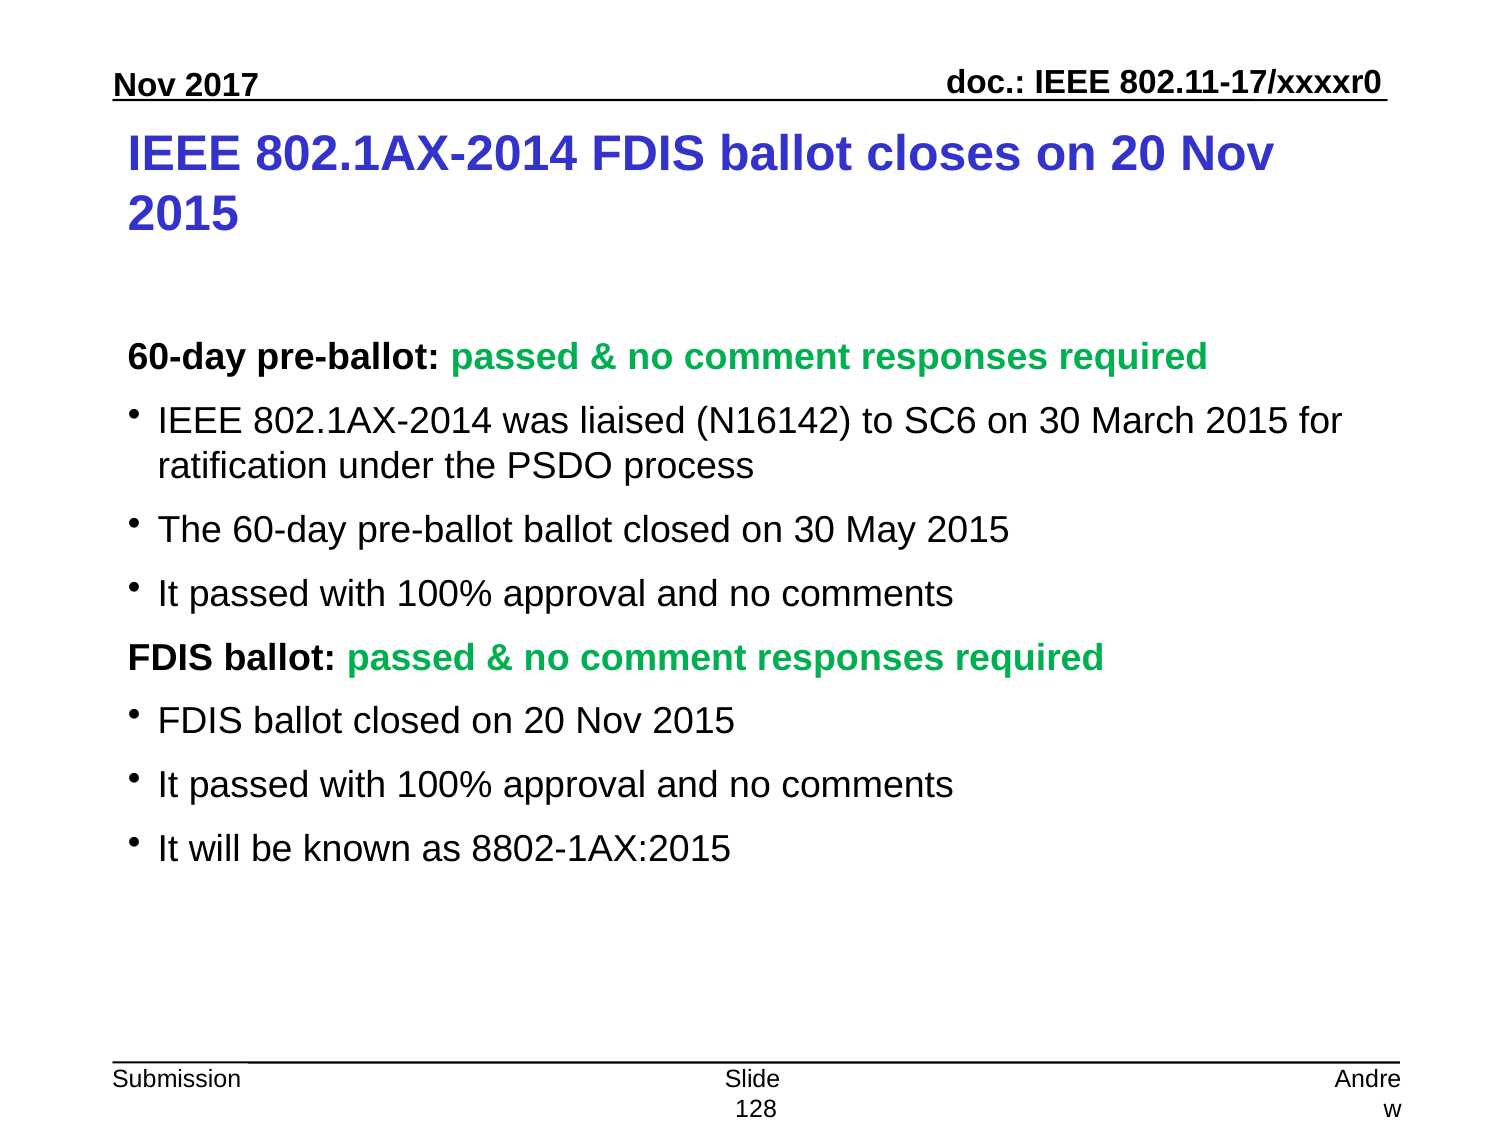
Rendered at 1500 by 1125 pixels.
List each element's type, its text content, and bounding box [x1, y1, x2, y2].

footer Andrew Myles, Cisco [1320, 1061, 1402, 1093]
slide_number Slide 128 [709, 1061, 803, 1093]
title IEEE 802.1AX-2014 FDIS ballot closes on 20 Nov 2015 [112, 112, 1388, 288]
list 60-day pre-ballot: passed & no comment responses required IEEE 802.1AX-2014 was liaised (N16142) to SC6 on 30 March 2015 for ratification under the PSDO process The 60-day pre-ballot ballot closed on 30 May 2015 It passed with 100% approval and no comments FDIS ballot: passed & no comment responses required FDIS ballot closed on 20 Nov 2015 It passed with 100% approval and no comments It will be known as 8802-1AX:2015 [112, 324, 1388, 1000]
